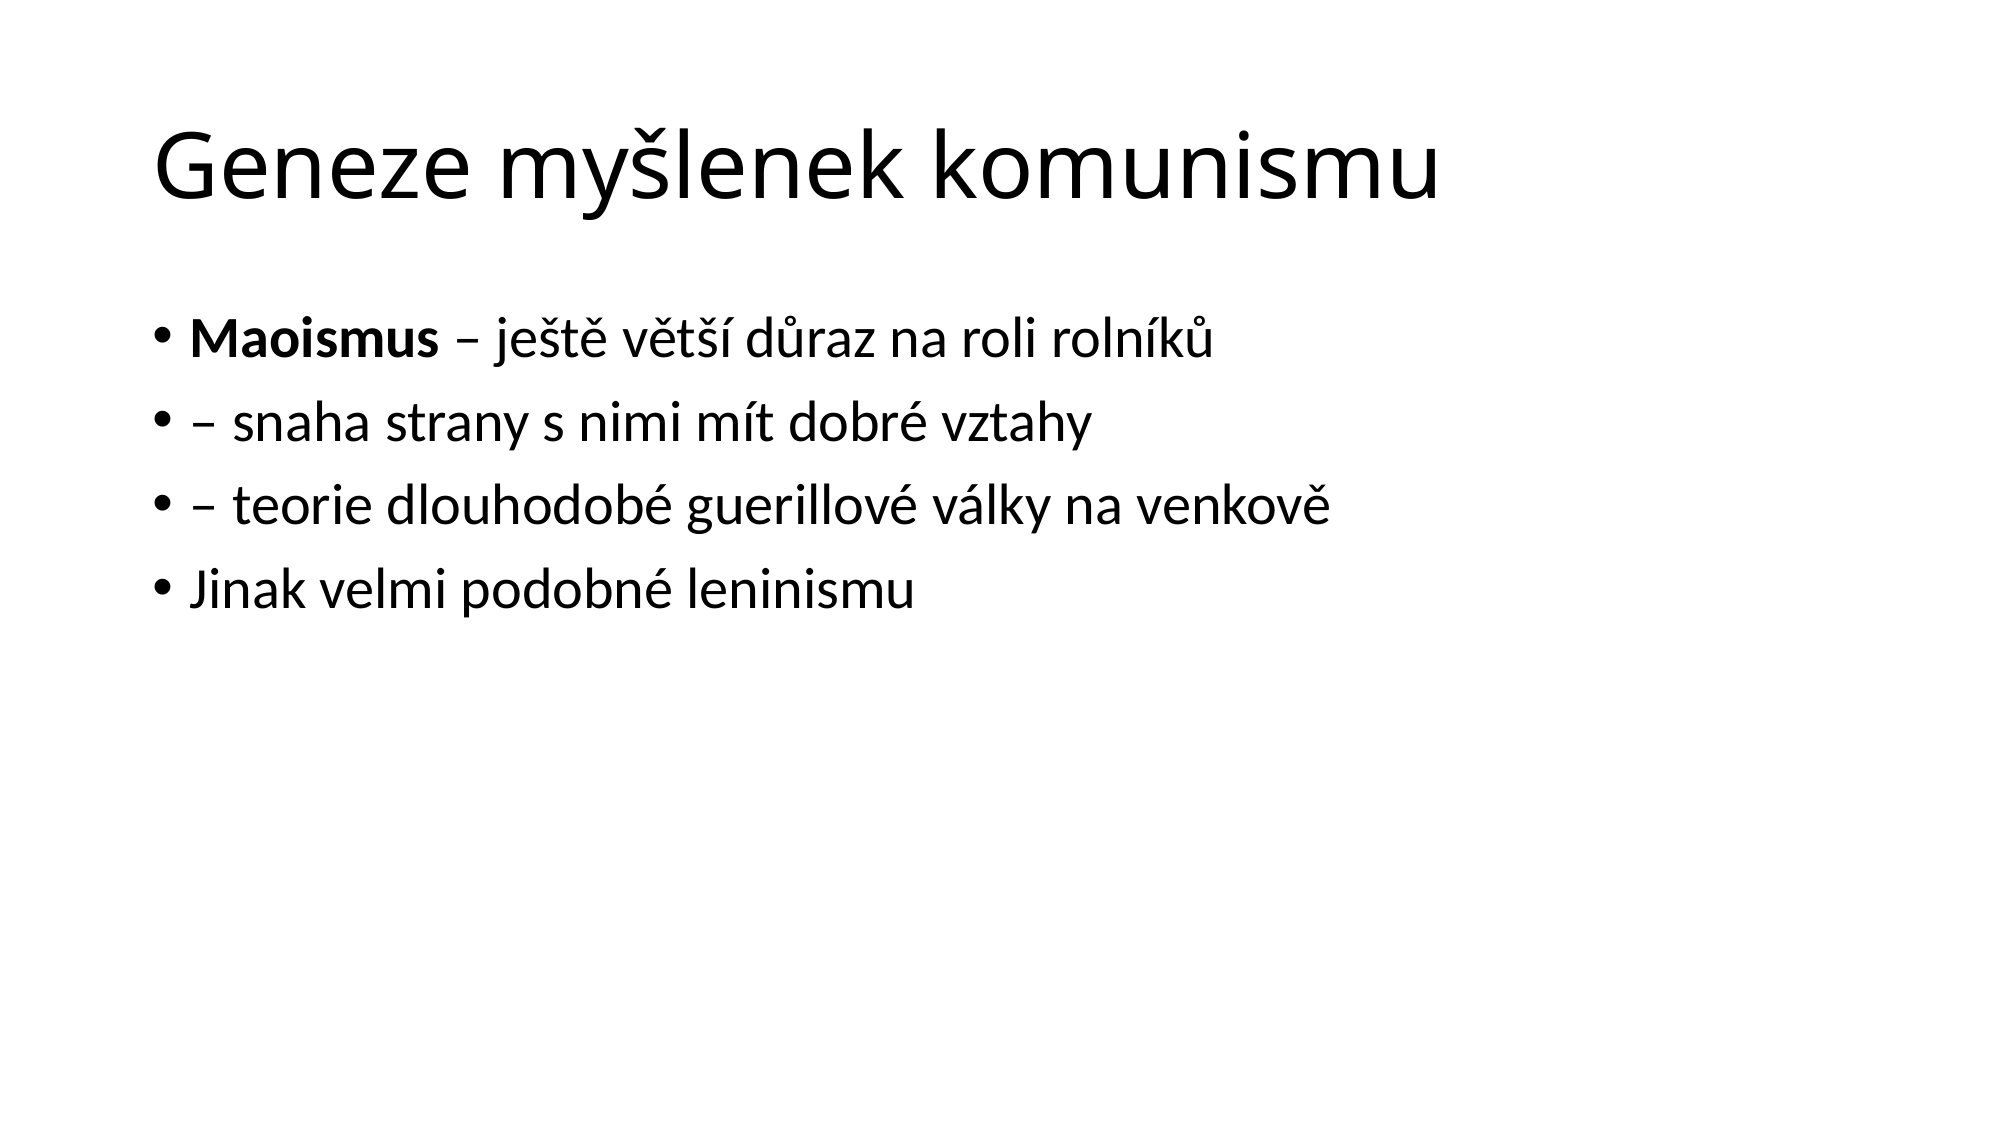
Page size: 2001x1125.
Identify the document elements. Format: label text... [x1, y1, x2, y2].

list Maoismus – ještě větší důraz na roli rolníků – snaha strany s nimi mít dobré vztahy – teorie dlouhodobé guerillové války na venkově Jinak velmi podobné leninismu [137, 299, 1863, 1014]
title Geneze myšlenek komunismu [137, 59, 1863, 278]
